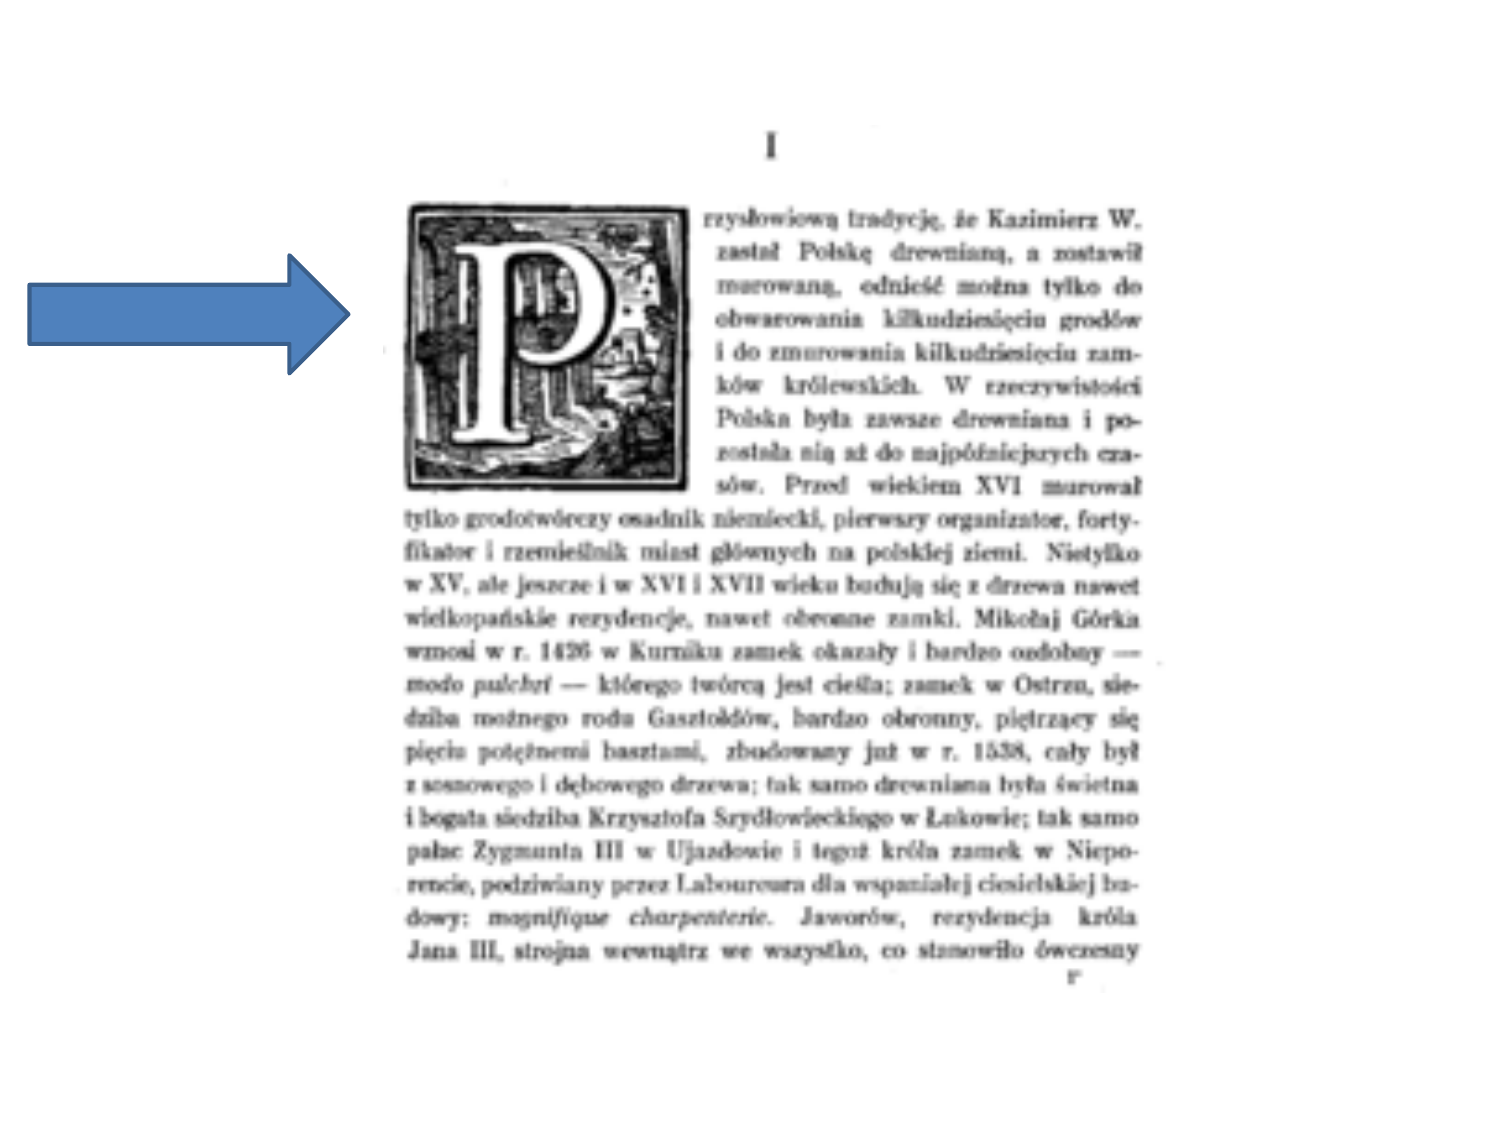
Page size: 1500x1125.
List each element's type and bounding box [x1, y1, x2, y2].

text_box [27, 253, 351, 376]
picture [383, 125, 1200, 993]
